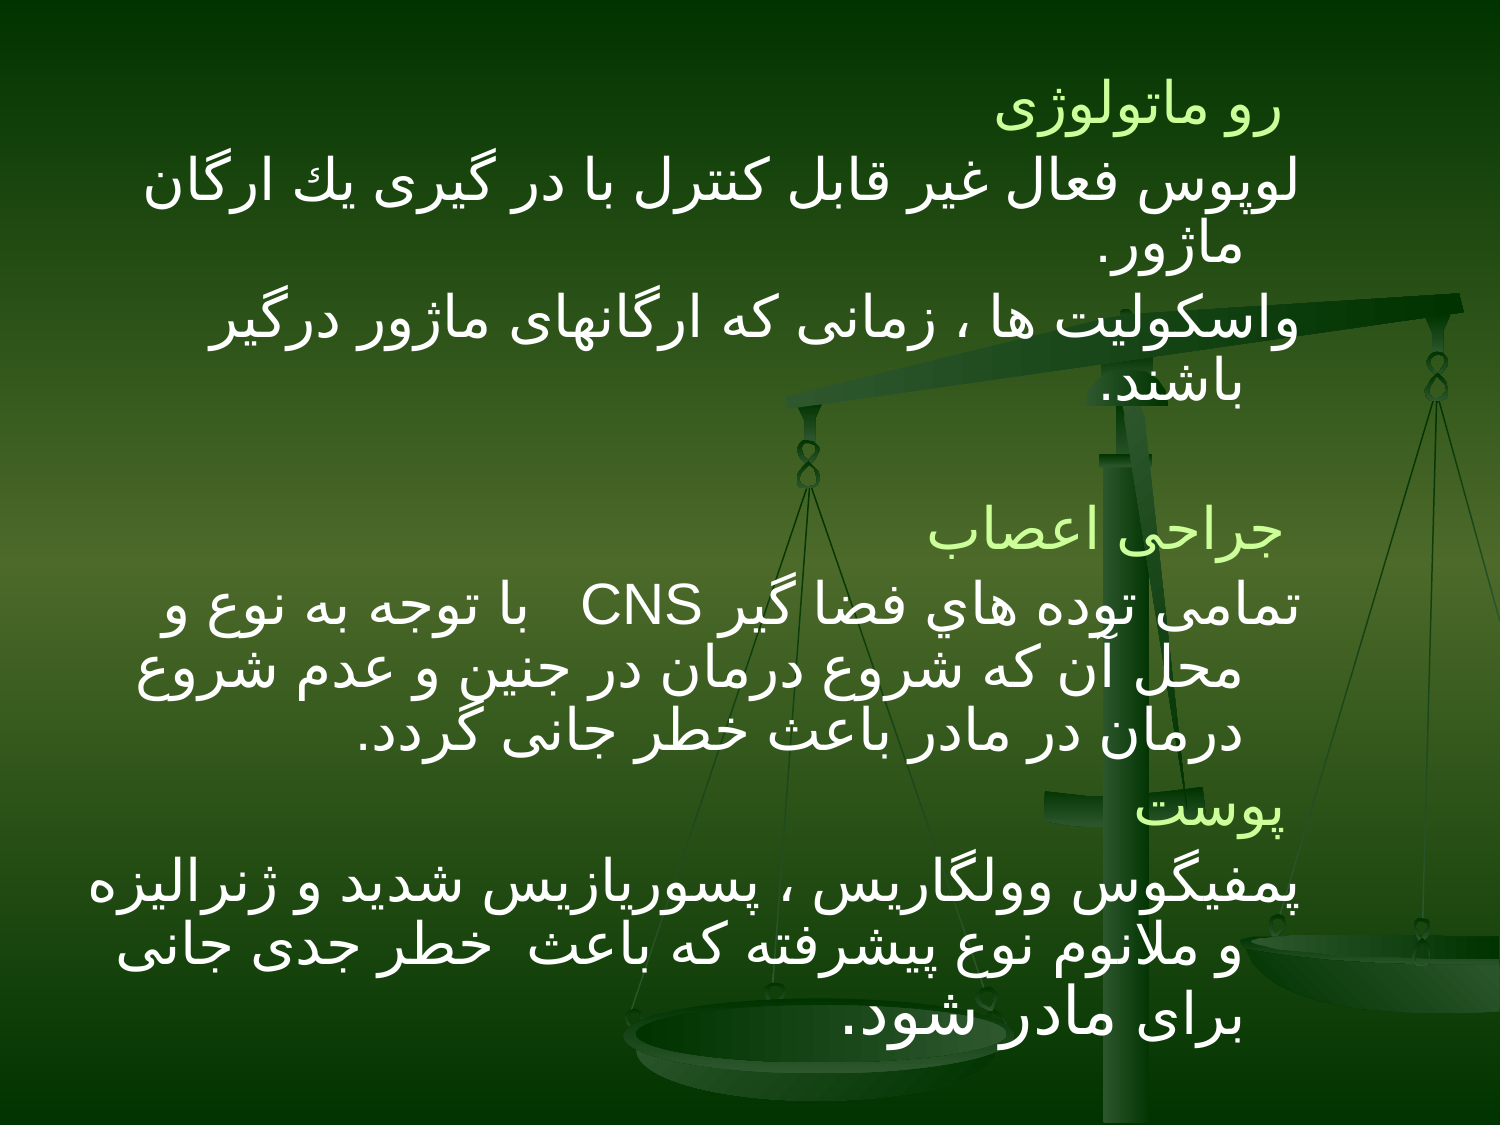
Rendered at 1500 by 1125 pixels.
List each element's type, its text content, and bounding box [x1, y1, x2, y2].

list رو ماتولوژى لوپوس فعال غير قابل كنترل با در گيرى يك ارگان ماژور. واسكوليت ها ، زمانى كه ارگانهاى ماژور درگير باشند. جراحى اعصاب تمامى توده هاي فضا گير CNS با توجه به نوع و محل آن كه شروع درمان در جنين و عدم شروع درمان در مادر باعث خطر جانى گردد. پوست پمفيگوس وولگاريس ، پسوريازيس شديد و ژنراليزه و ملانوم نوع پيشرفته كه باعث خطر جدى جانى براى مادر شود. [40, 58, 1318, 1095]
